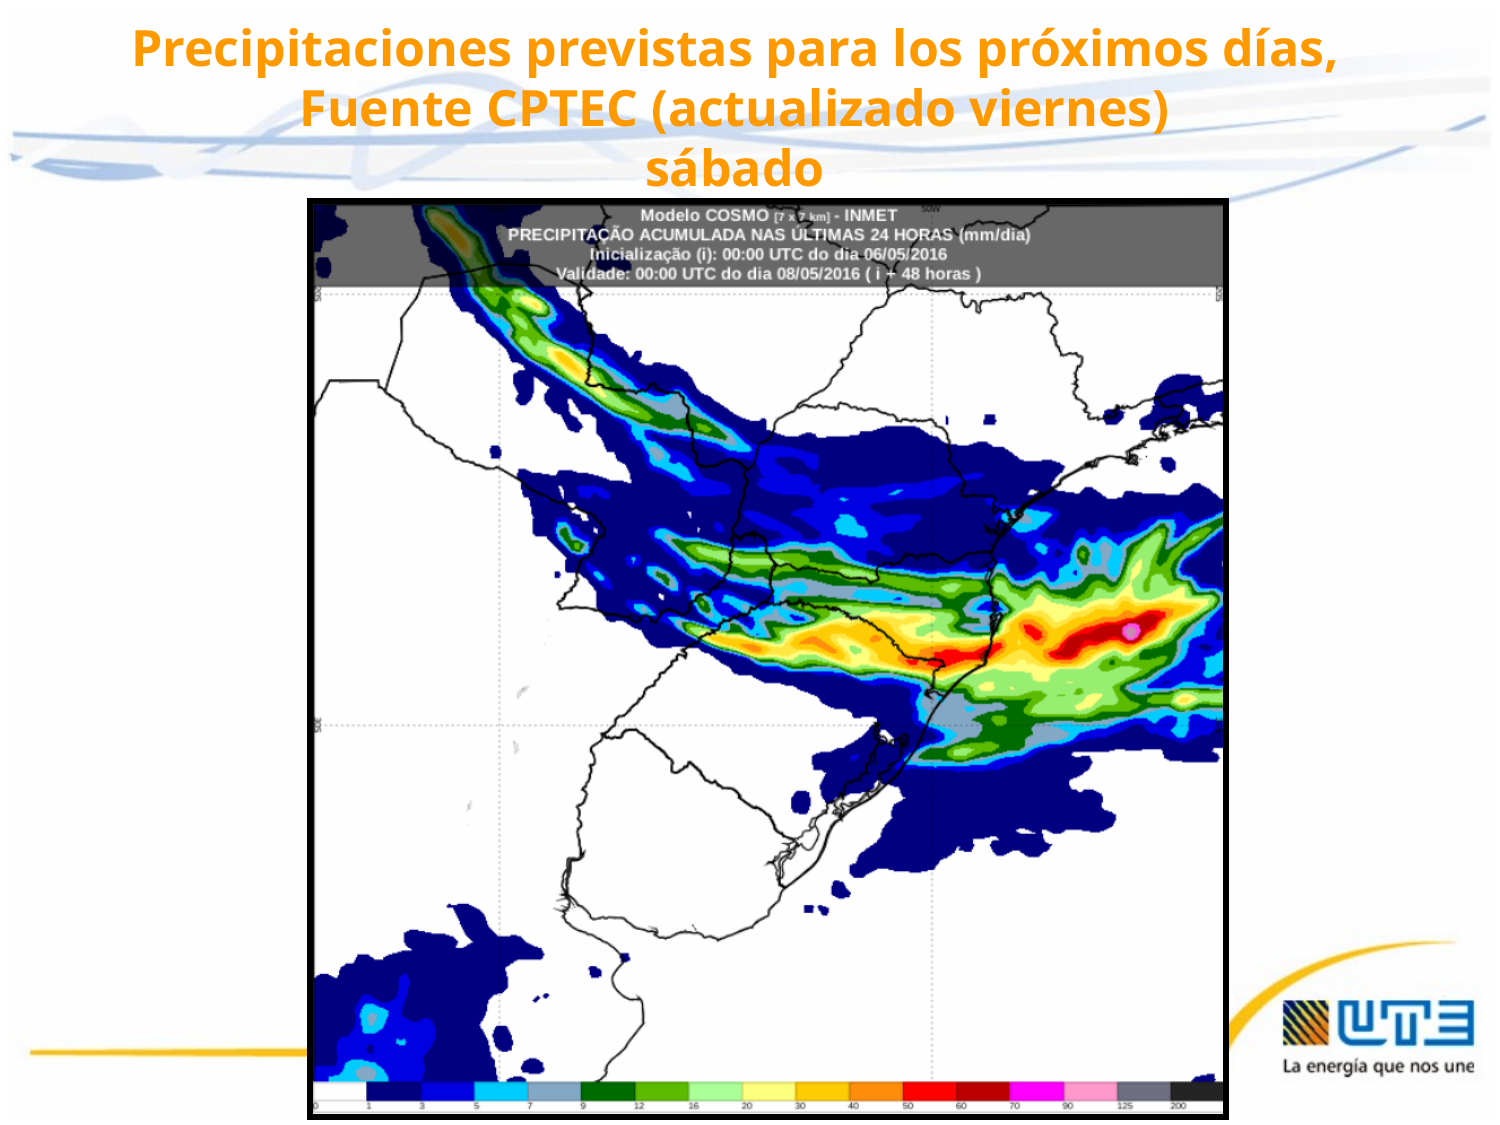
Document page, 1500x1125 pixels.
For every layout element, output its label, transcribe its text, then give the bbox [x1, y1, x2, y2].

picture [312, 203, 1224, 1115]
picture [7, 6, 1493, 1118]
text_box Precipitaciones previstas para los próximos días, Fuente CPTEC (actualizado viernes) sábado [97, 37, 1373, 175]
